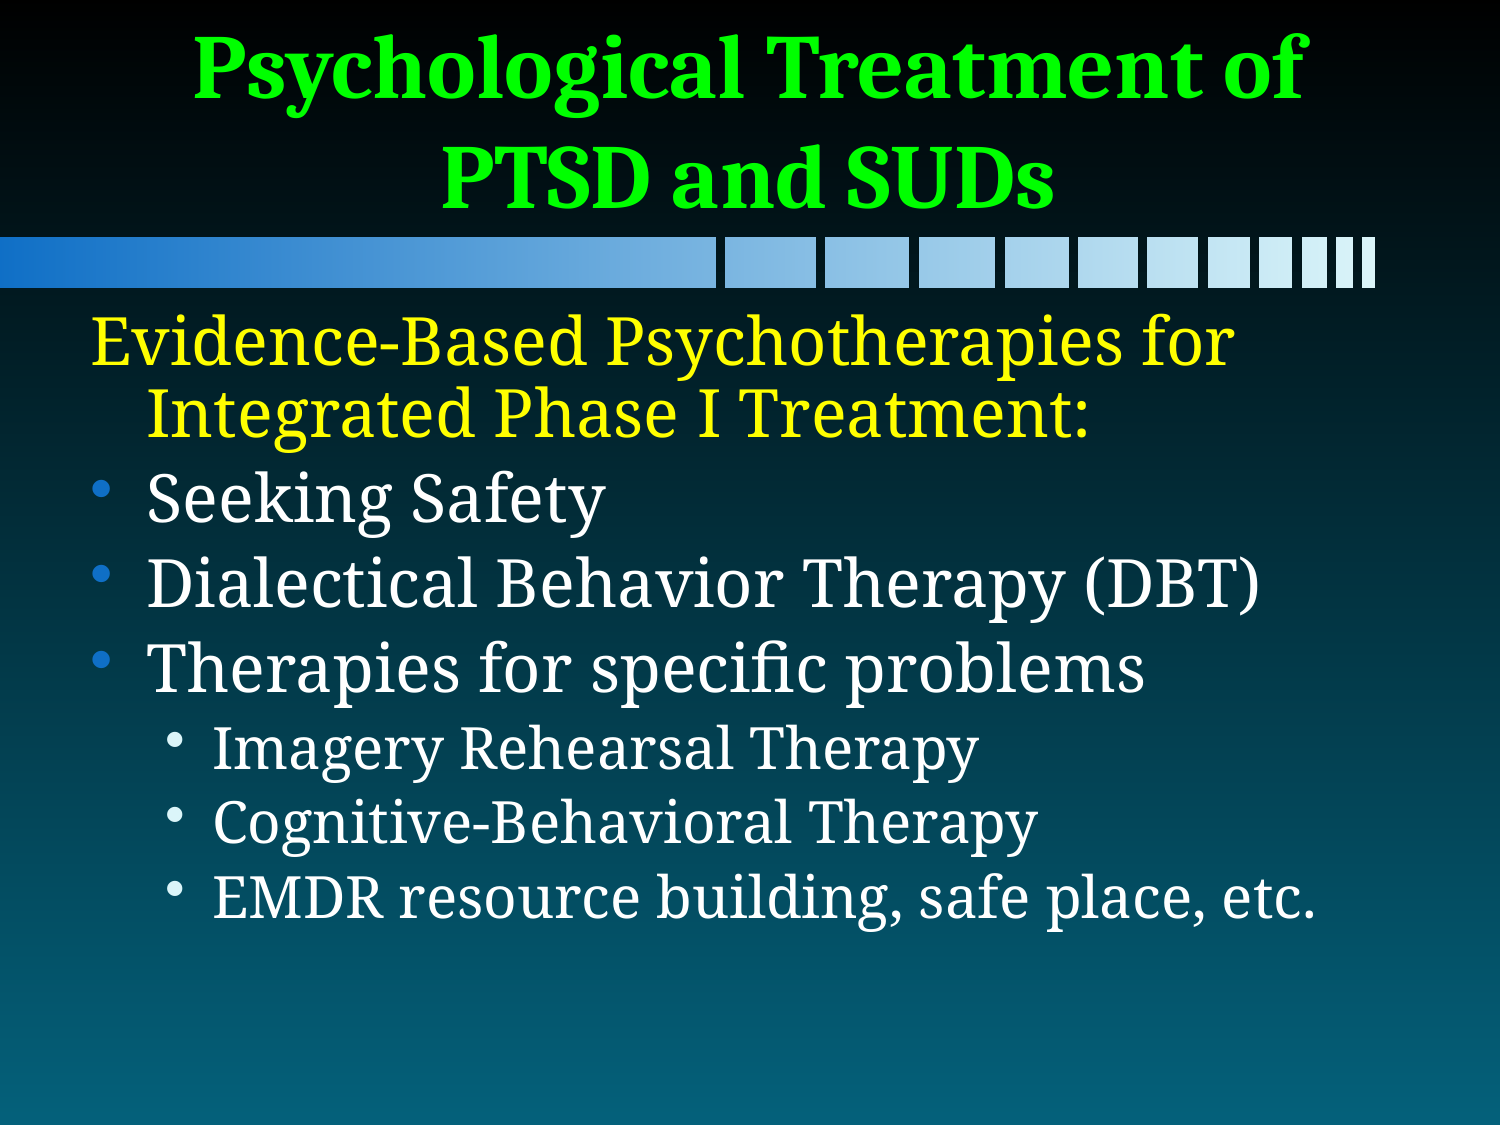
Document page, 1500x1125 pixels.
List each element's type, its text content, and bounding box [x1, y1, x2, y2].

title Psychological Treatment of PTSD and SUDs [112, 50, 1385, 235]
list Evidence-Based Psychotherapies for Integrated Phase I Treatment: Seeking Safety Dialectical Behavior Therapy (DBT) Therapies for specific problems Imagery Rehearsal Therapy Cognitive-Behavioral Therapy EMDR resource building, safe place, etc. [75, 299, 1425, 1125]
